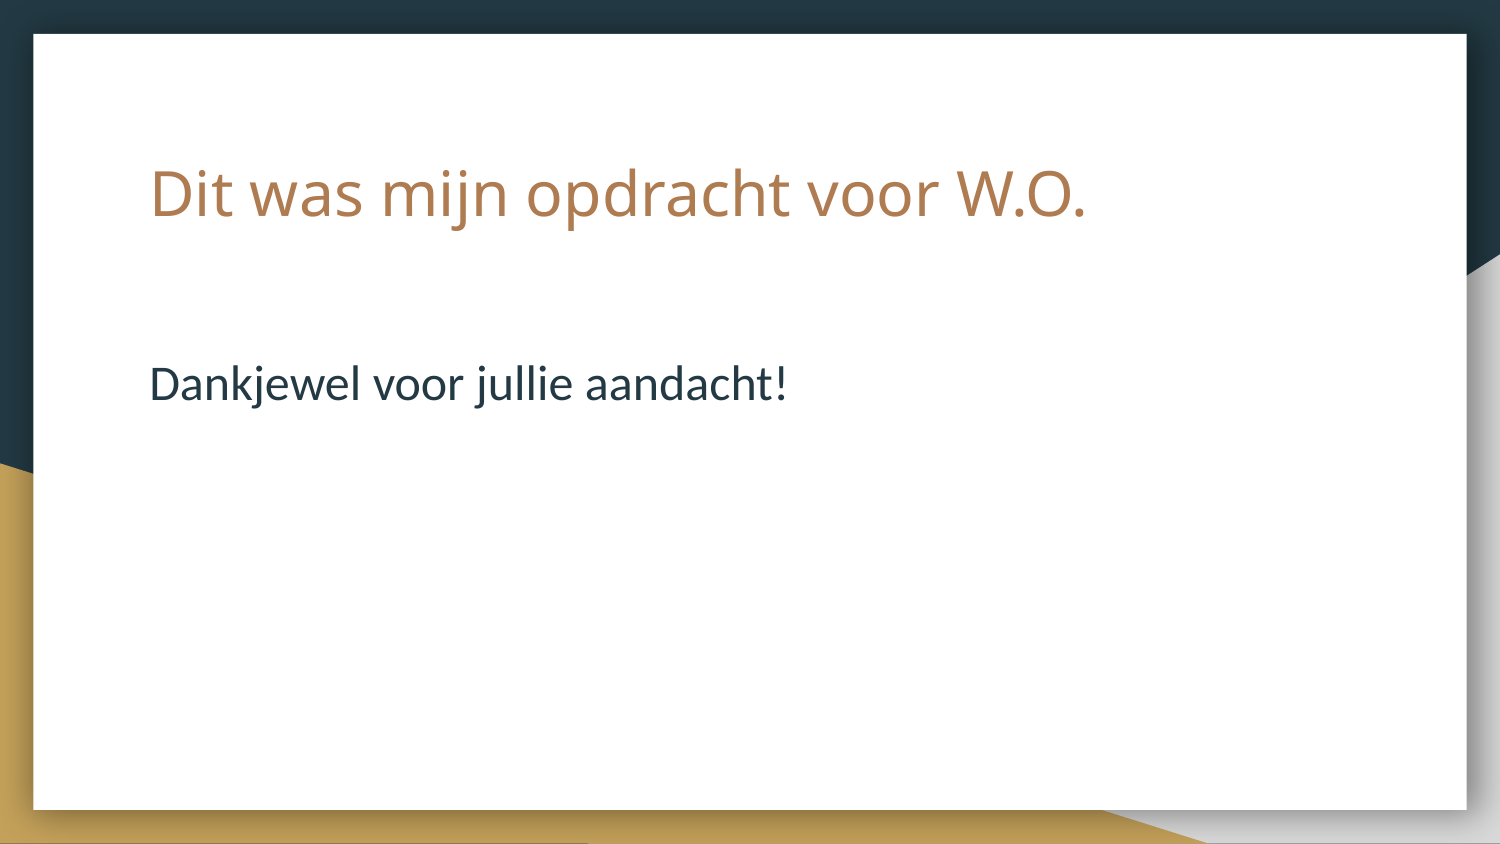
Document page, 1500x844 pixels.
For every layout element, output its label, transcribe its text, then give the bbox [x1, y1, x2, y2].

list Dankjewel voor jullie aandacht! [134, 326, 1366, 729]
title Dit was mijn opdracht voor W.O. [134, 138, 1366, 296]
